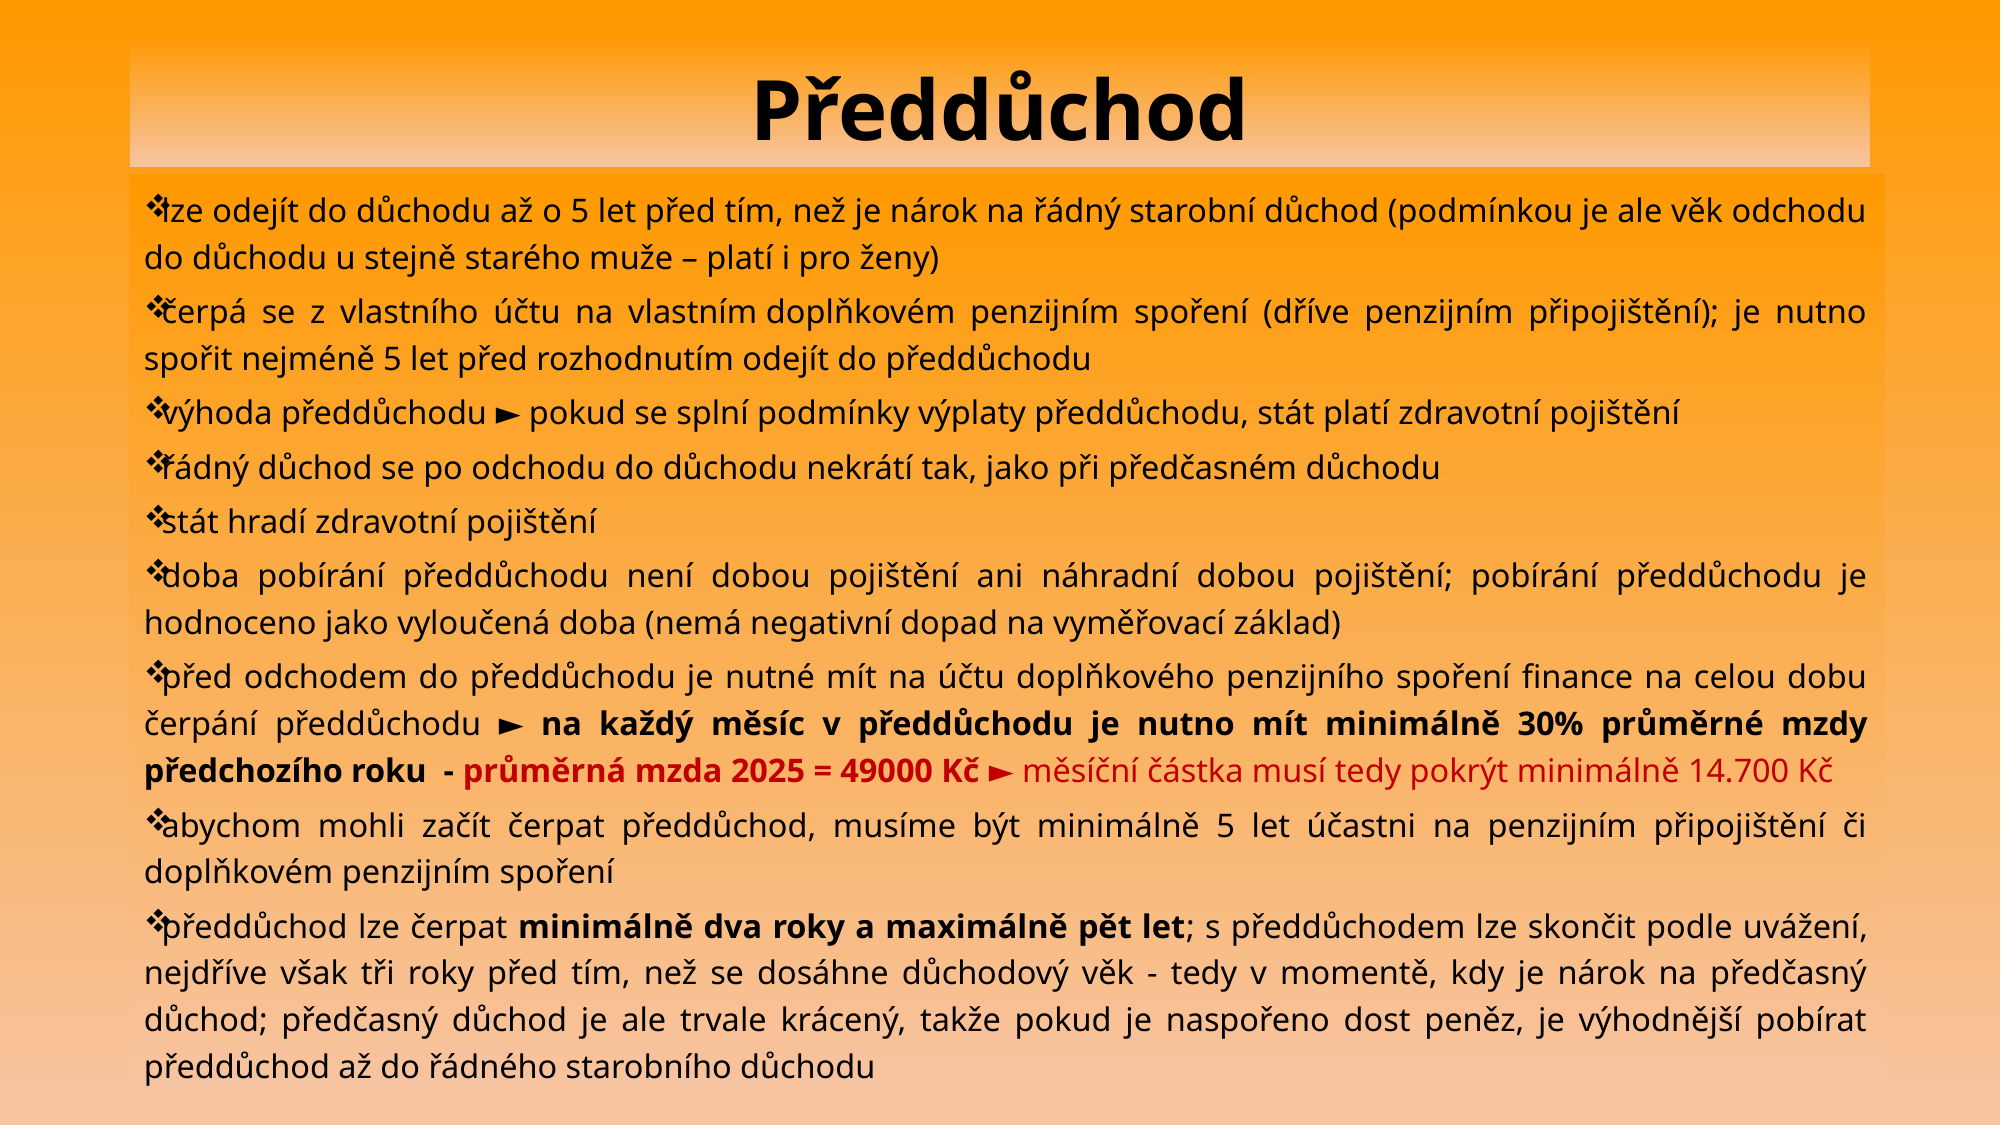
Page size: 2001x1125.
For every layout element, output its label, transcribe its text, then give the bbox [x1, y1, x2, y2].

subtitle lze odejít do důchodu až o 5 let před tím, než je nárok na řádný starobní důchod (podmínkou je ale věk odchodu do důchodu u stejně starého muže – platí i pro ženy) čerpá se z vlastního účtu na vlastním doplňkovém penzijním spoření (dříve penzijním připojištění); je nutno spořit nejméně 5 let před rozhodnutím odejít do předdůchodu výhoda předdůchodu ► pokud se splní podmínky výplaty předdůchodu, stát platí zdravotní pojištění řádný důchod se po odchodu do důchodu nekrátí tak, jako při předčasném důchodu stát hradí zdravotní pojištění doba pobírání předdůchodu není dobou pojištění ani náhradní dobou pojištění; pobírání předdůchodu je hodnoceno jako vyloučená doba (nemá negativní dopad na vyměřovací základ) před odchodem do předdůchodu je nutné mít na účtu doplňkového penzijního spoření finance na celou dobu čerpání předdůchodu ► na každý měsíc v předdůchodu je nutno mít minimálně 30% průměrné mzdy předchozího roku - průměrná mzda 2025 = 49000 Kč ► měsíční částka musí tedy pokrýt minimálně 14.700 Kč abychom mohli začít čerpat předdůchod, musíme být minimálně 5 let účastni na penzijním připojištění či doplňkovém penzijním spoření předdůchod lze čerpat minimálně dva roky a maximálně pět let; s předdůchodem lze skončit podle uvážení, nejdříve však tři roky před tím, než se dosáhne důchodový věk - tedy v momentě, kdy je nárok na předčasný důchod; předčasný důchod je ale trvale krácený, takže pokud je naspořeno dost peněz, je výhodnější pobírat předdůchod až do řádného starobního důchodu [128, 174, 1885, 1093]
title Předdůchod [129, 38, 1870, 167]
